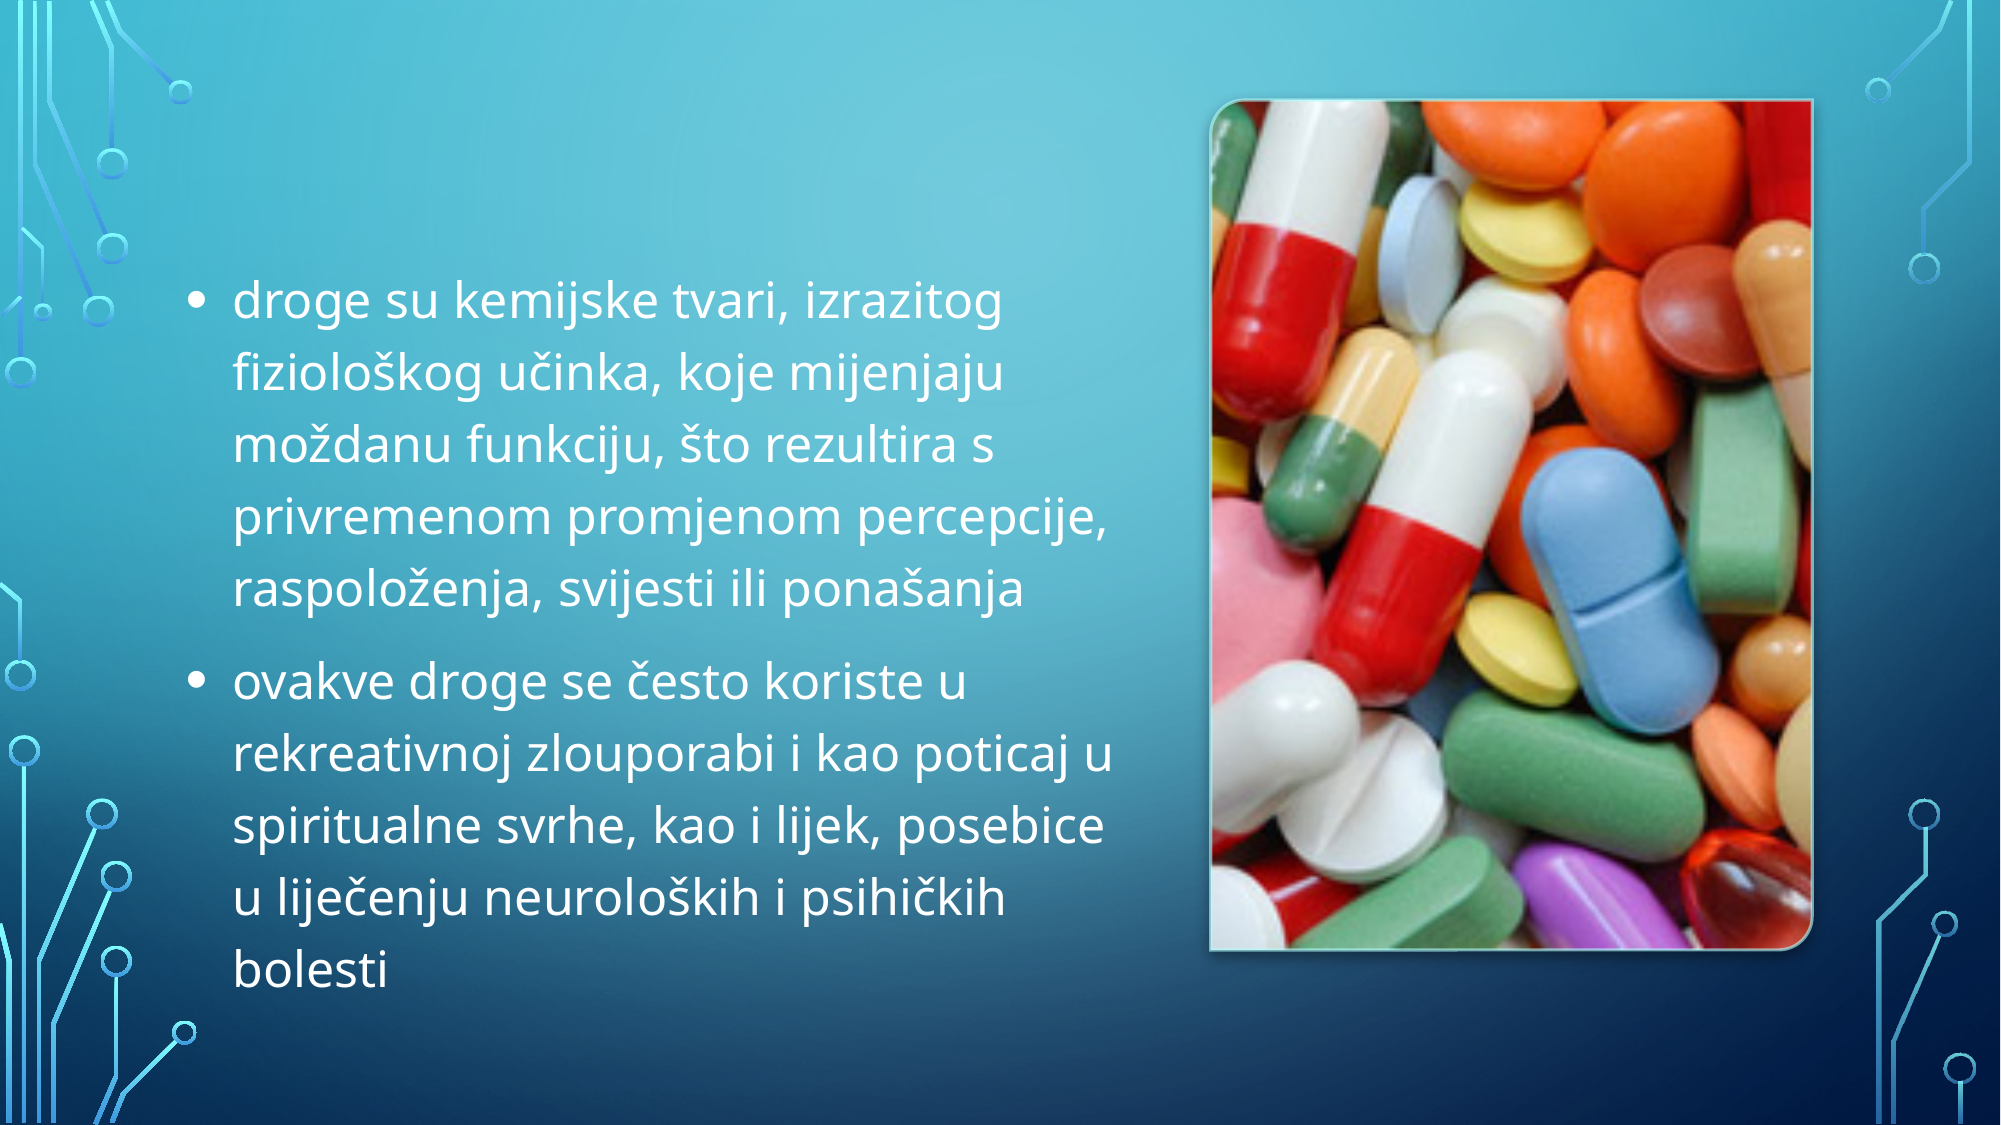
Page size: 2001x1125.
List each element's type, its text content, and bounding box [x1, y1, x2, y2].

picture [1210, 99, 1813, 951]
list droge su kemijske tvari, izrazitog fiziološkog učinka, koje mijenjaju moždanu funkciju, što rezultira s privremenom promjenom percepcije, raspoloženja, svijesti ili ponašanja ovakve droge se često koriste u rekreativnoj zlouporabi i kao poticaj u spiritualne svrhe, kao i lijek, posebice u liječenju neuroloških i psihičkih bolesti [170, 248, 1145, 830]
